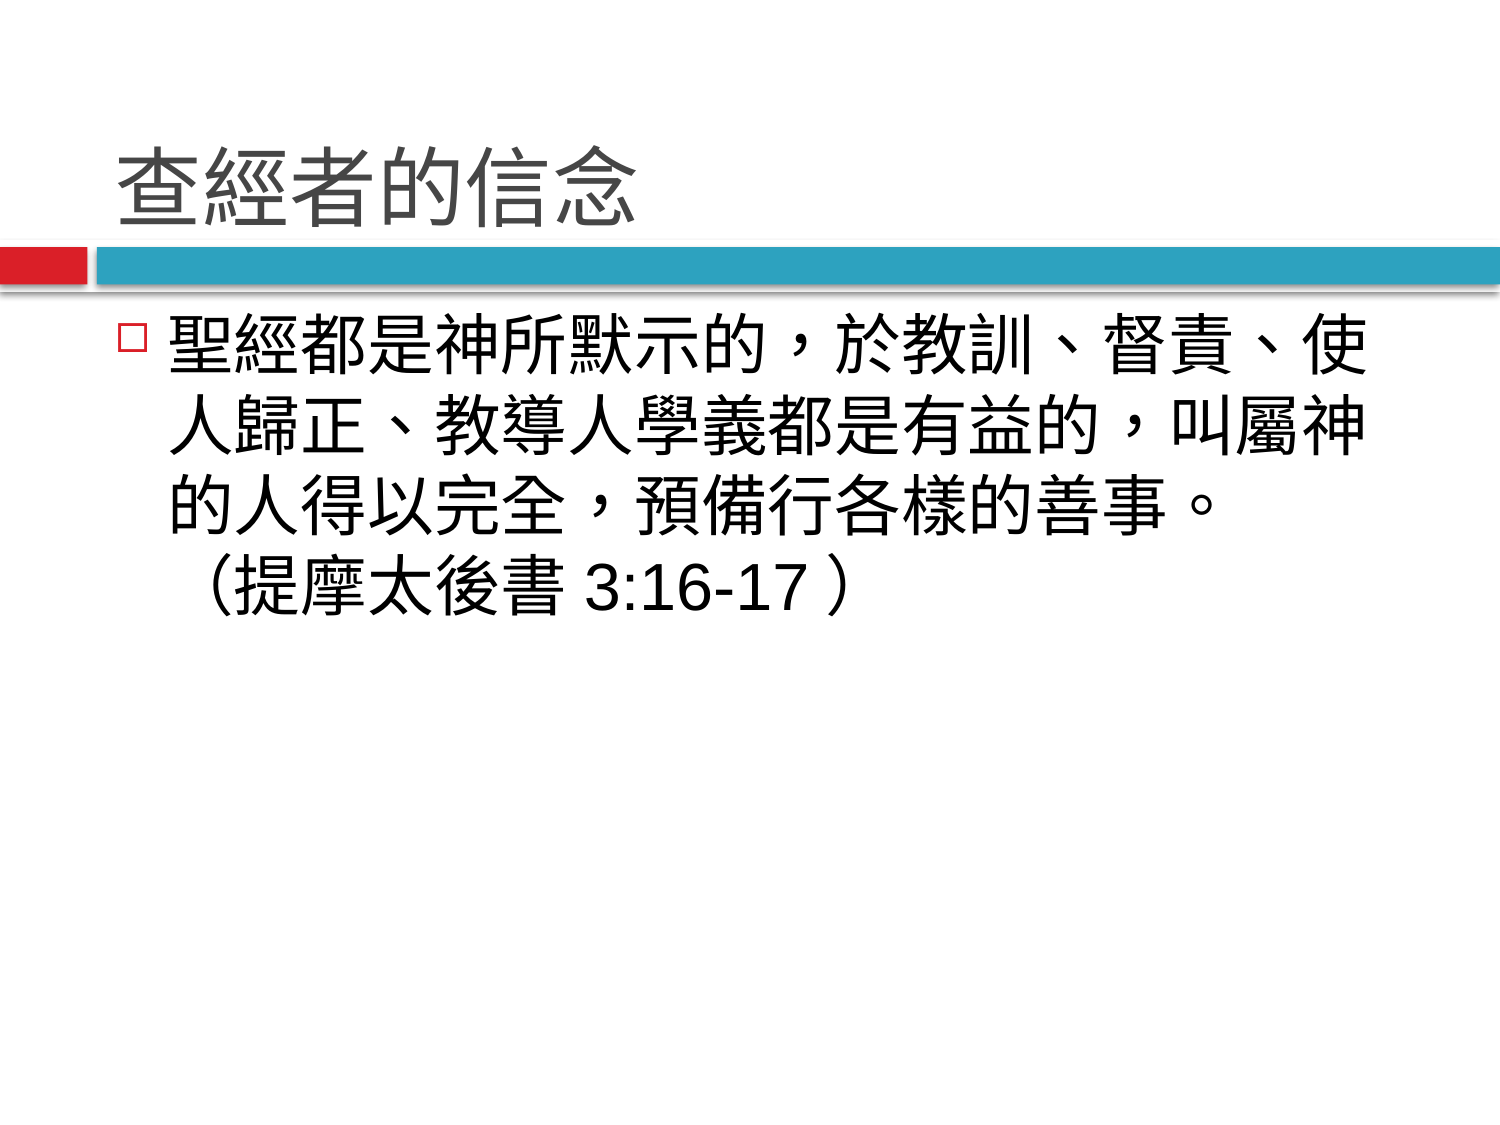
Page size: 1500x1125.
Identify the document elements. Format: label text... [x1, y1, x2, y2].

list 聖經都是神所默示的，於教訓、督責、使人歸正、教導人學義都是有益的，叫屬神的人得以完全，預備行各樣的善事。 （提摩太後書3:16-17） [99, 295, 1438, 1013]
title 查經者的信念 [99, 25, 1438, 246]
